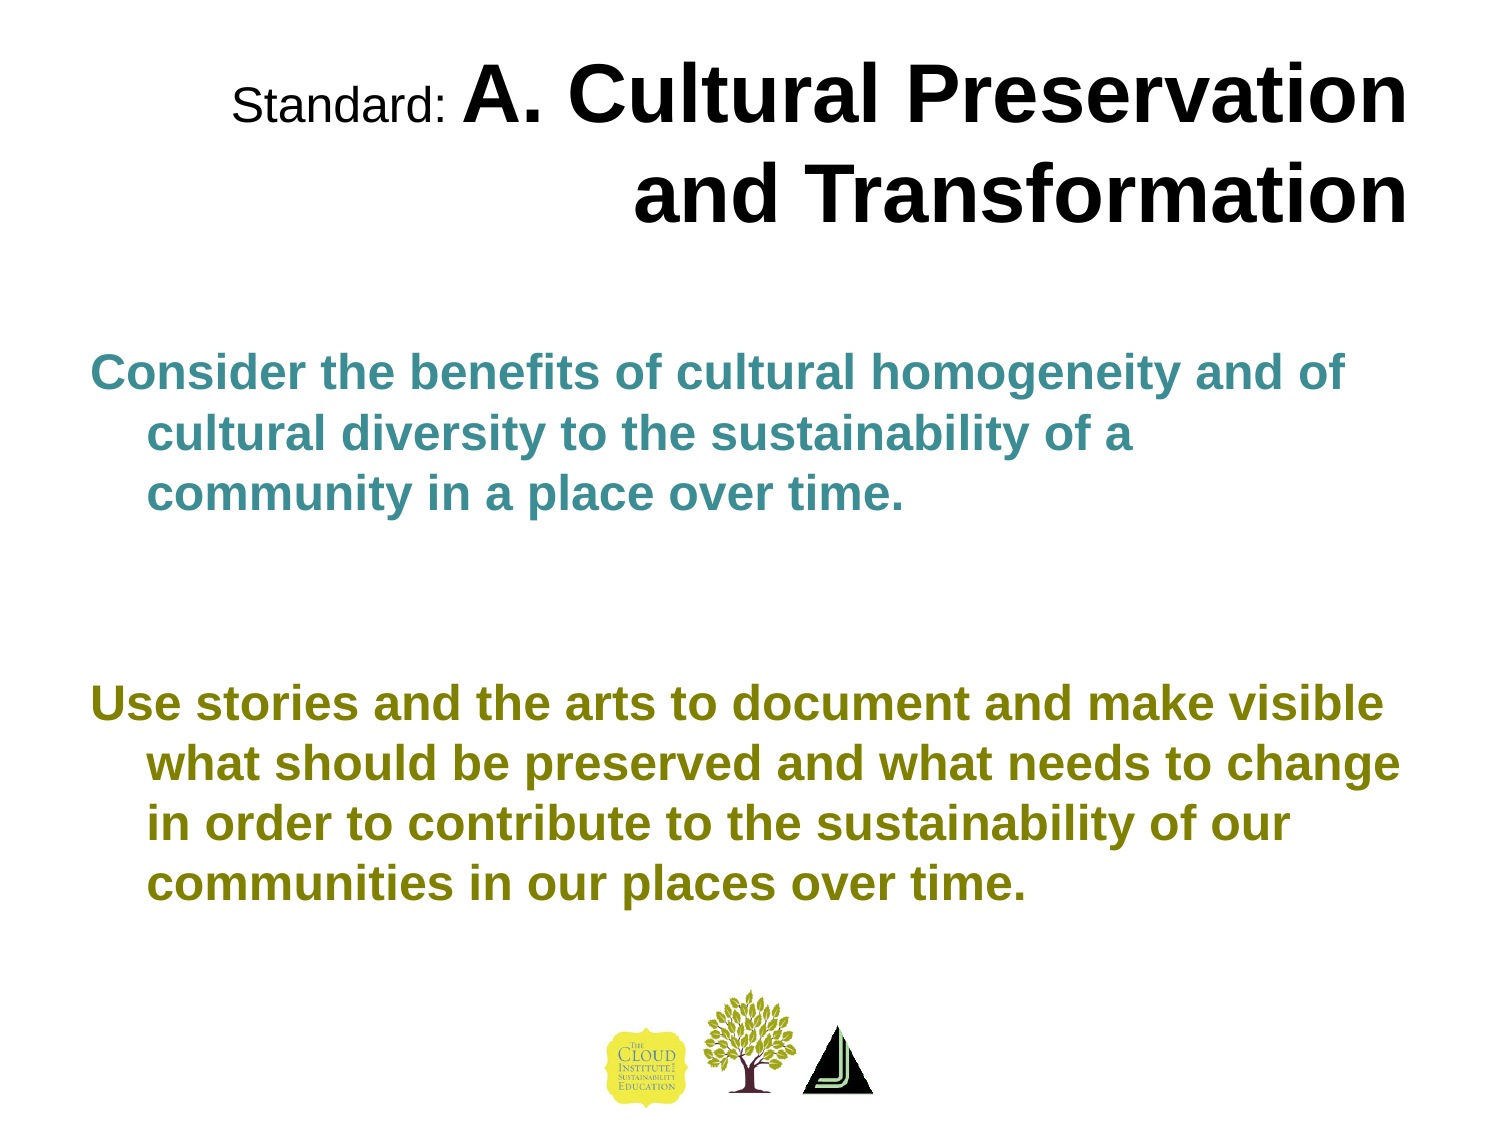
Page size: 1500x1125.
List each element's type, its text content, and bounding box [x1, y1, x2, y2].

list Consider the benefits of cultural homogeneity and of cultural diversity to the sustainability of a community in a place over time. Use stories and the arts to document and make visible what should be preserved and what needs to change in order to contribute to the sustainability of our communities in our places over time. [74, 262, 1426, 1006]
picture [699, 1006, 874, 1097]
picture [600, 1024, 693, 1113]
title Standard: A. Cultural Preservation and Transformation [74, 44, 1426, 233]
